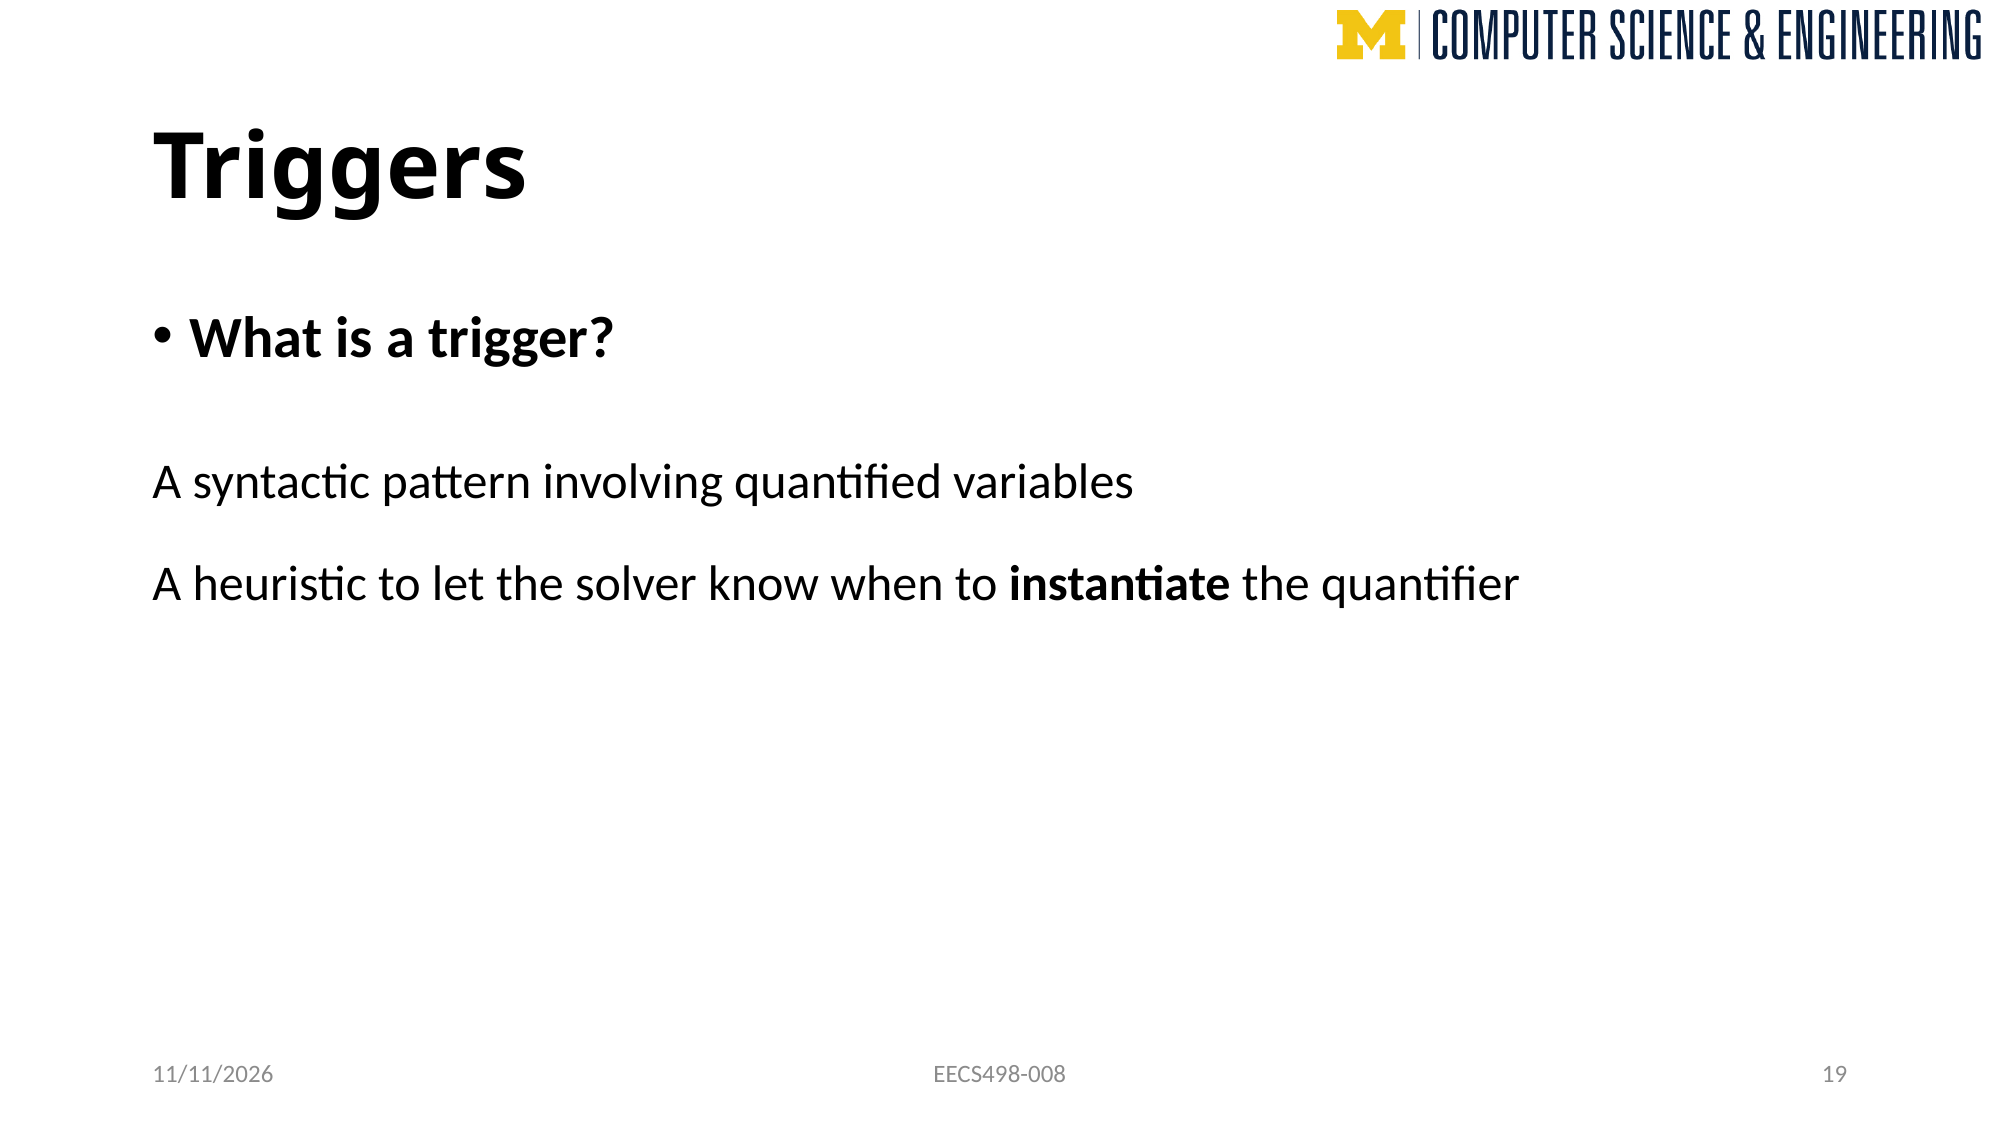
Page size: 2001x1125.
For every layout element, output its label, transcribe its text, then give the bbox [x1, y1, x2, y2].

title Triggers [137, 59, 1863, 278]
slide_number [137, 1042, 588, 1103]
picture [1337, 9, 1981, 60]
slide_number 19 [1412, 1042, 1863, 1103]
list What is a trigger? A syntactic pattern involving quantified variables A heuristic to let the solver know when to instantiate the quantifier [137, 299, 1863, 1014]
footer EECS498-008 [662, 1042, 1338, 1103]
